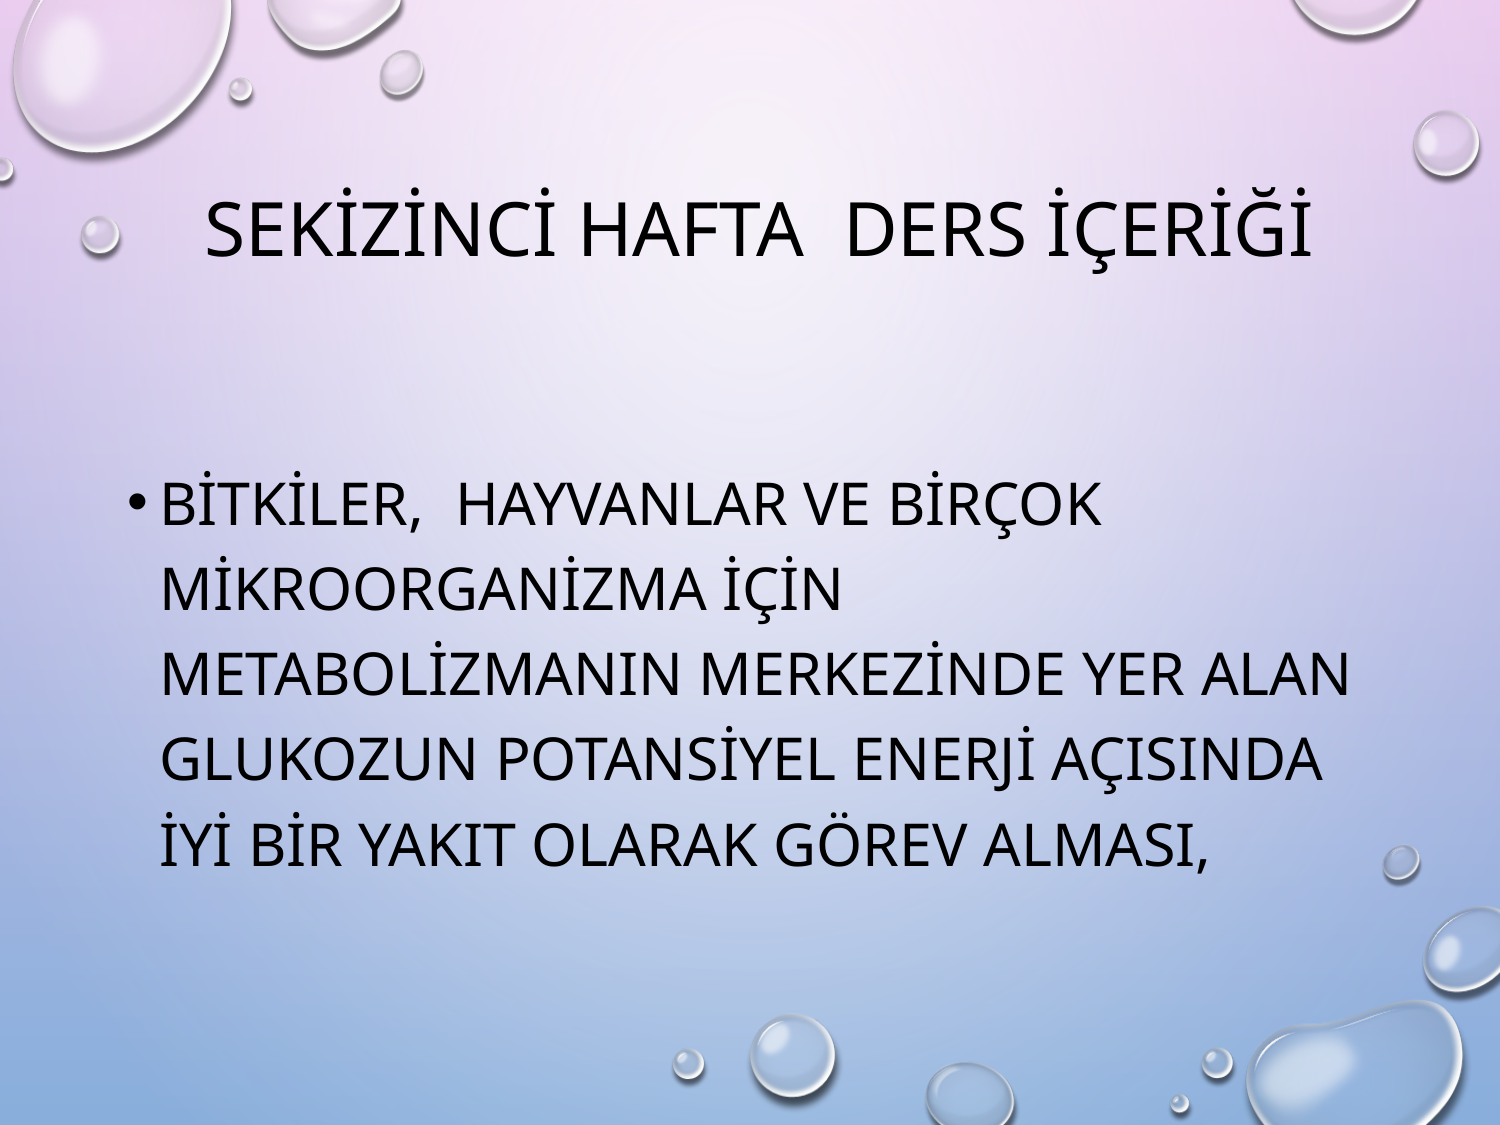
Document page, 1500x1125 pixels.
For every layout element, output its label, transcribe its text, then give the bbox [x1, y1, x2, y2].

list Bitkiler, hayvanlar ve birçok mikroorganizma için metabolizmanın merkezinde yer alan glukozun potansiyel enerji açısında iyi bir yakıt olarak görev alması, [112, 388, 1388, 950]
title SEKİZİNCİ HAFTA DERS İÇERİĞİ [112, 101, 1388, 364]
picture [0, 0, 1500, 1125]
